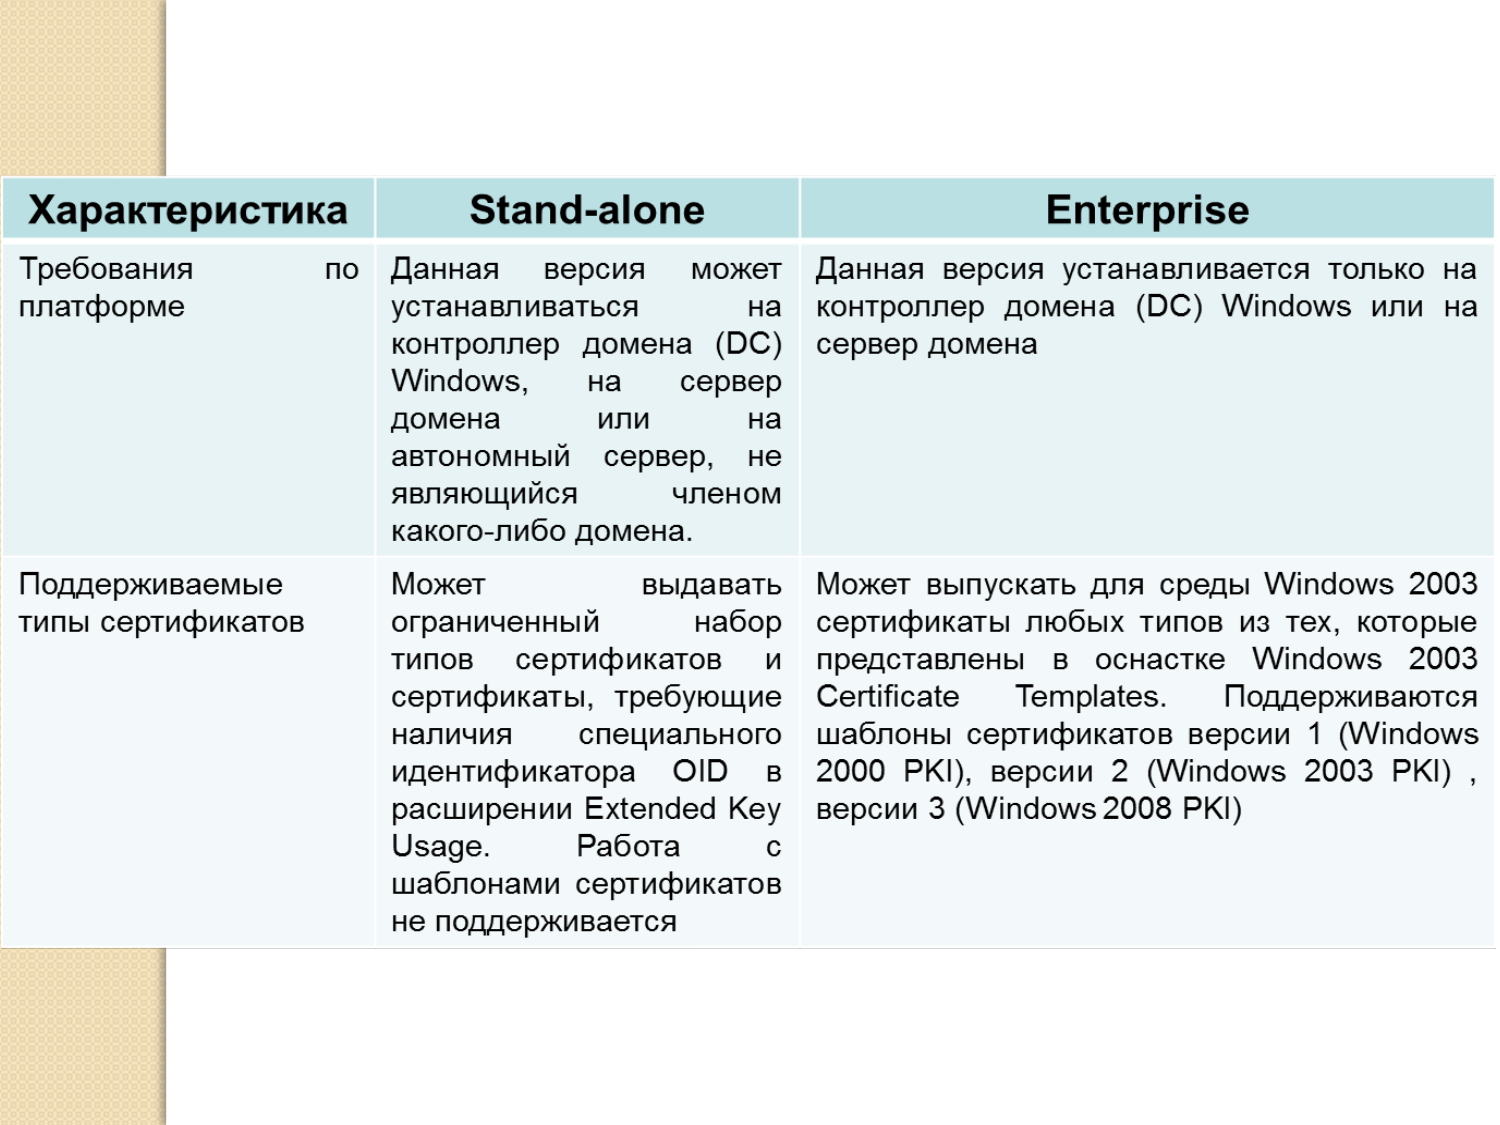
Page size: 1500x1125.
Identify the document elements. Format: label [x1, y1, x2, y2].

picture [0, 172, 1496, 959]
